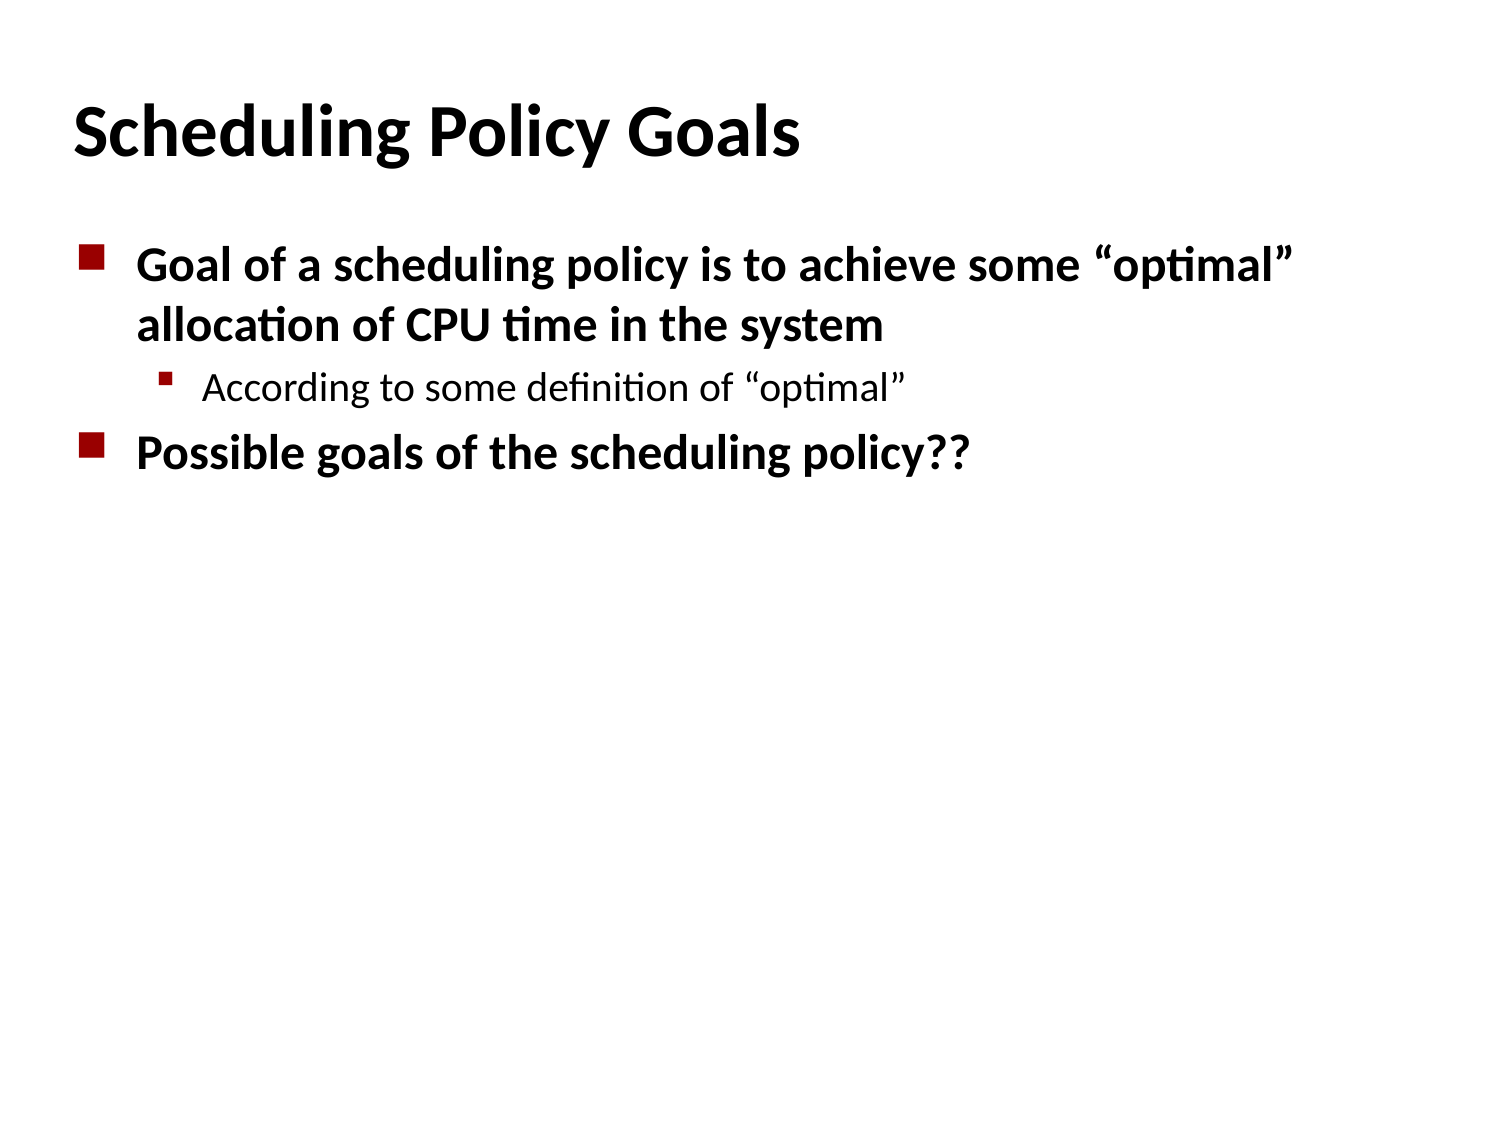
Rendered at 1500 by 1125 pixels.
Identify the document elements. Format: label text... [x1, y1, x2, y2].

title Scheduling Policy Goals [58, 71, 1305, 197]
list Goal of a scheduling policy is to achieve some “optimal” allocation of CPU time in the system According to some definition of “optimal” Possible goals of the scheduling policy?? [64, 223, 1361, 1040]
